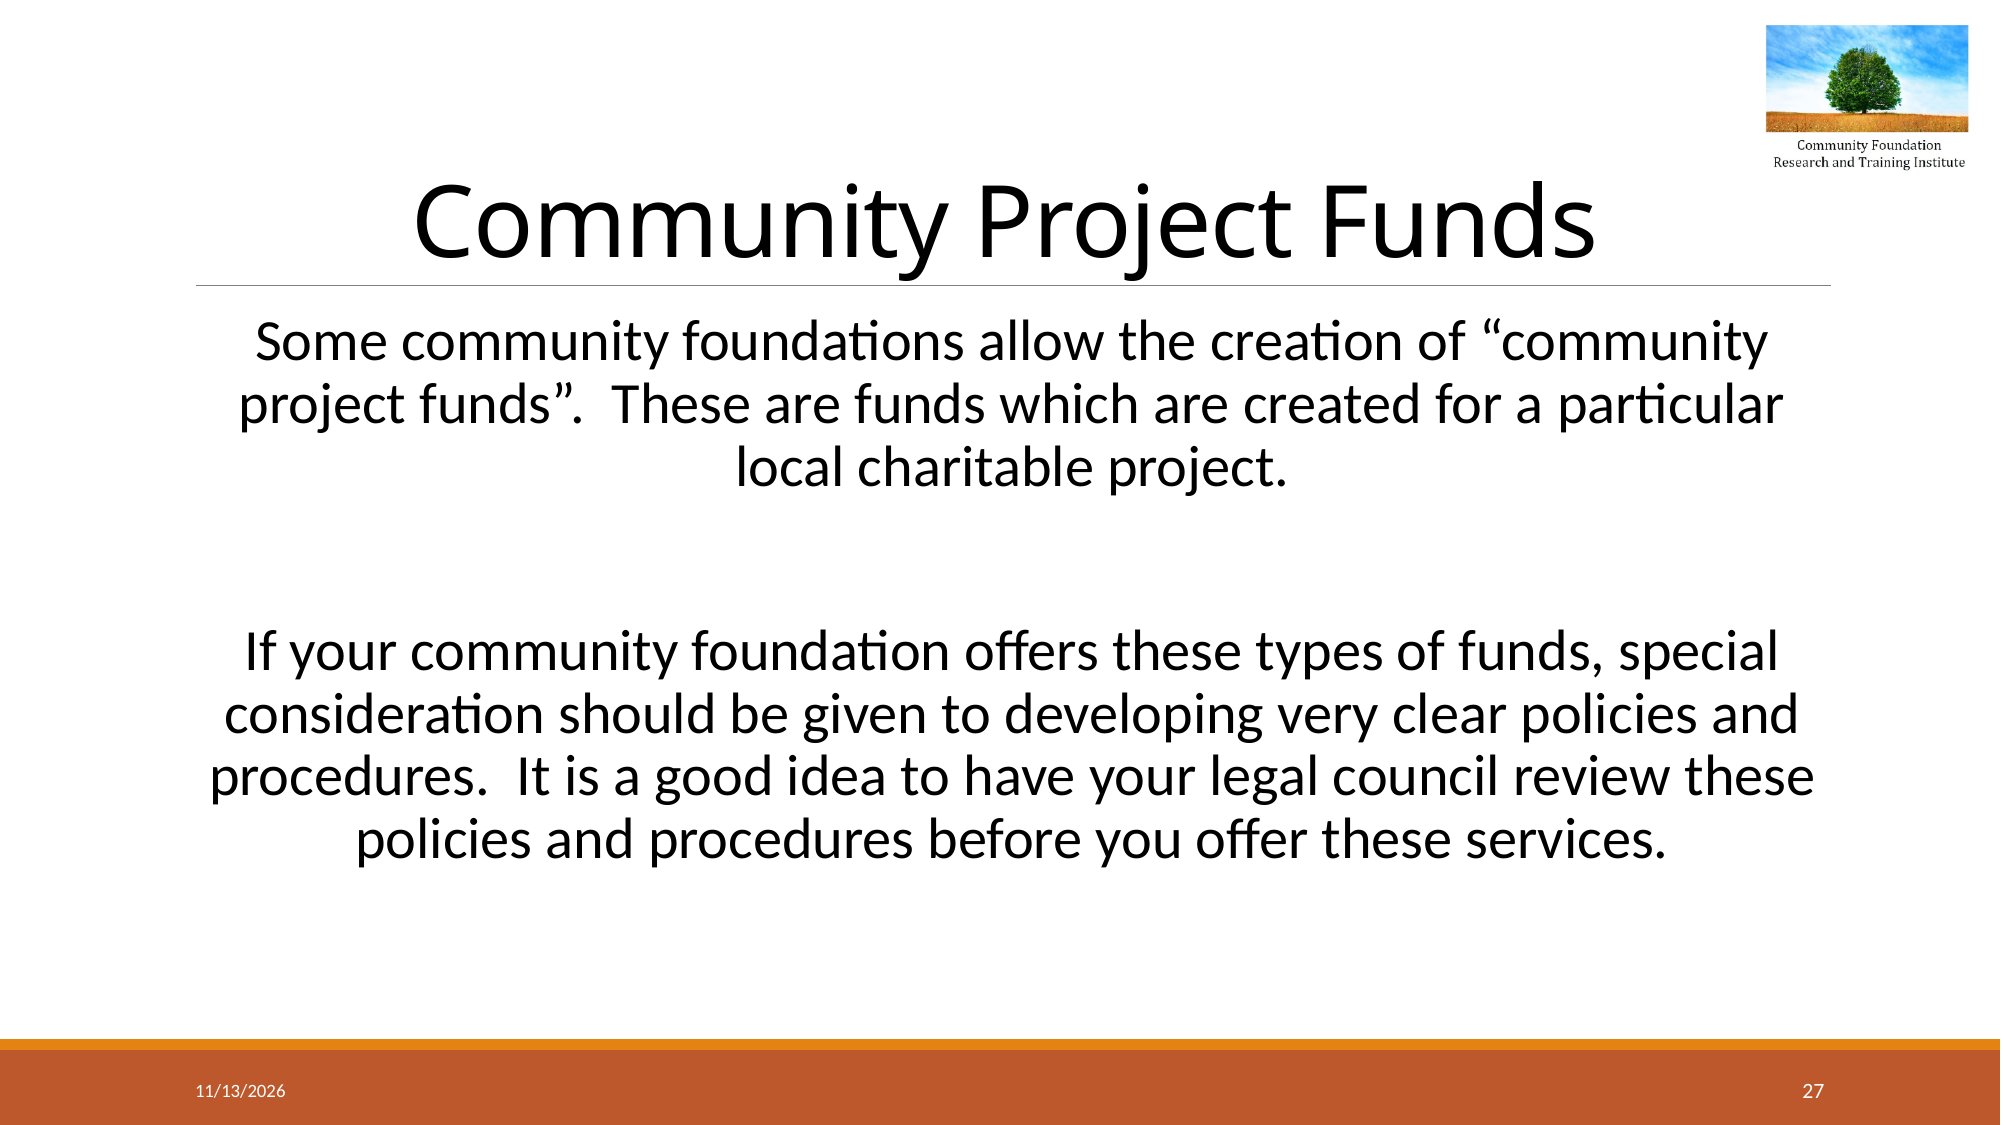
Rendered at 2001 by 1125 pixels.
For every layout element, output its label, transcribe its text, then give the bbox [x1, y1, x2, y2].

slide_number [180, 1059, 586, 1120]
picture [1733, 0, 2000, 187]
title Community Project Funds [180, 47, 1830, 285]
list Some community foundations allow the creation of “community project funds”. These are funds which are created for a particular local charitable project. If your community foundation offers these types of funds, special consideration should be given to developing very clear policies and procedures. It is a good idea to have your legal council review these policies and procedures before you offer these services. [180, 302, 1830, 963]
slide_number 27 [1624, 1059, 1840, 1120]
